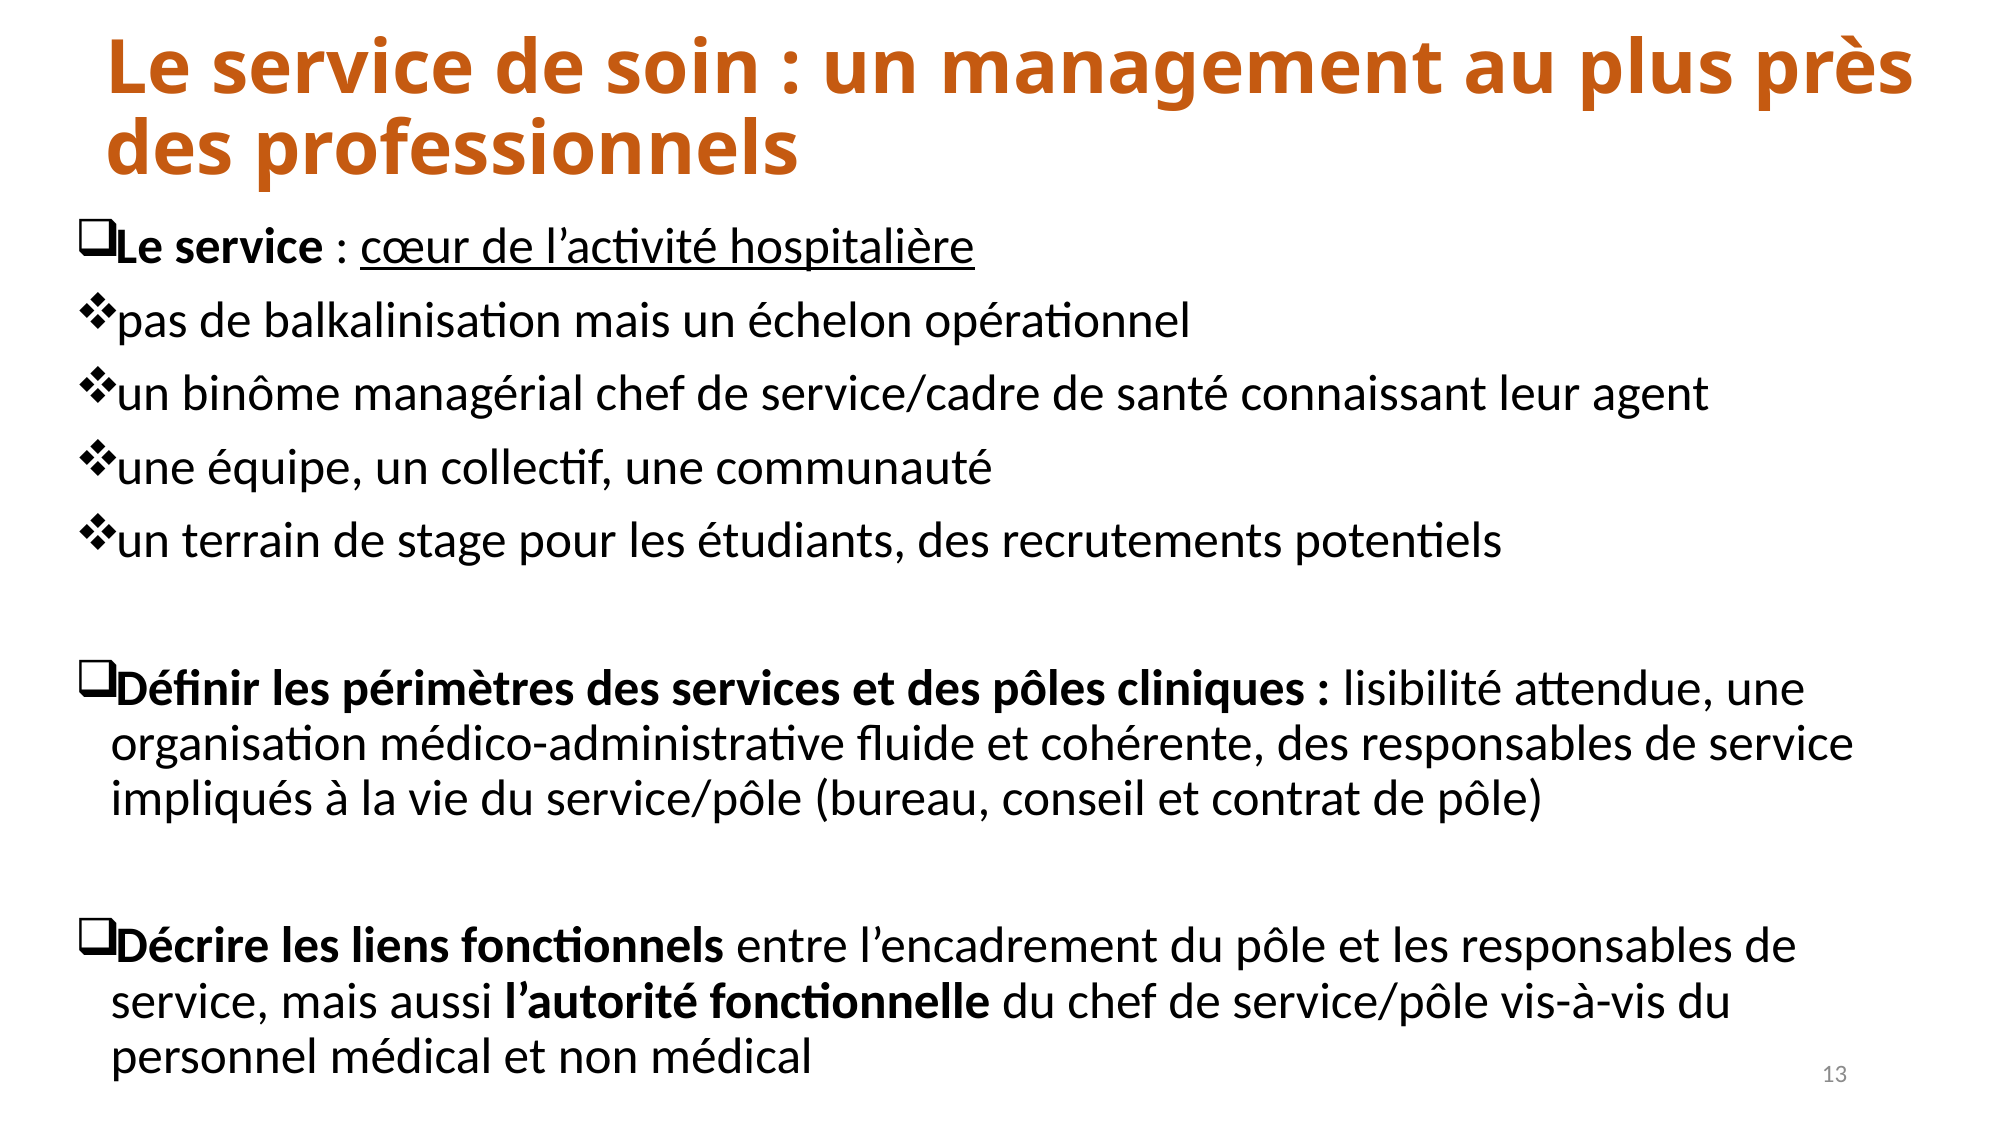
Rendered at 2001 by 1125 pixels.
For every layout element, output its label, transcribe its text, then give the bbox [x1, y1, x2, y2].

title Le service de soin : un management au plus près des professionnels [90, 30, 1960, 189]
slide_number 13 [1412, 1042, 1863, 1103]
list Le service : cœur de l’activité hospitalière pas de balkalinisation mais un échelon opérationnel un binôme managérial chef de service/cadre de santé connaissant leur agent une équipe, un collectif, une communauté un terrain de stage pour les étudiants, des recrutements potentiels Définir les périmètres des services et des pôles cliniques : lisibilité attendue, une organisation médico-administrative fluide et cohérente, des responsables de service impliqués à la vie du service/pôle (bureau, conseil et contrat de pôle) Décrire les liens fonctionnels entre l’encadrement du pôle et les responsables de service, mais aussi l’autorité fonctionnelle du chef de service/pôle vis-à-vis du personnel médical et non médical [60, 211, 1937, 1103]
